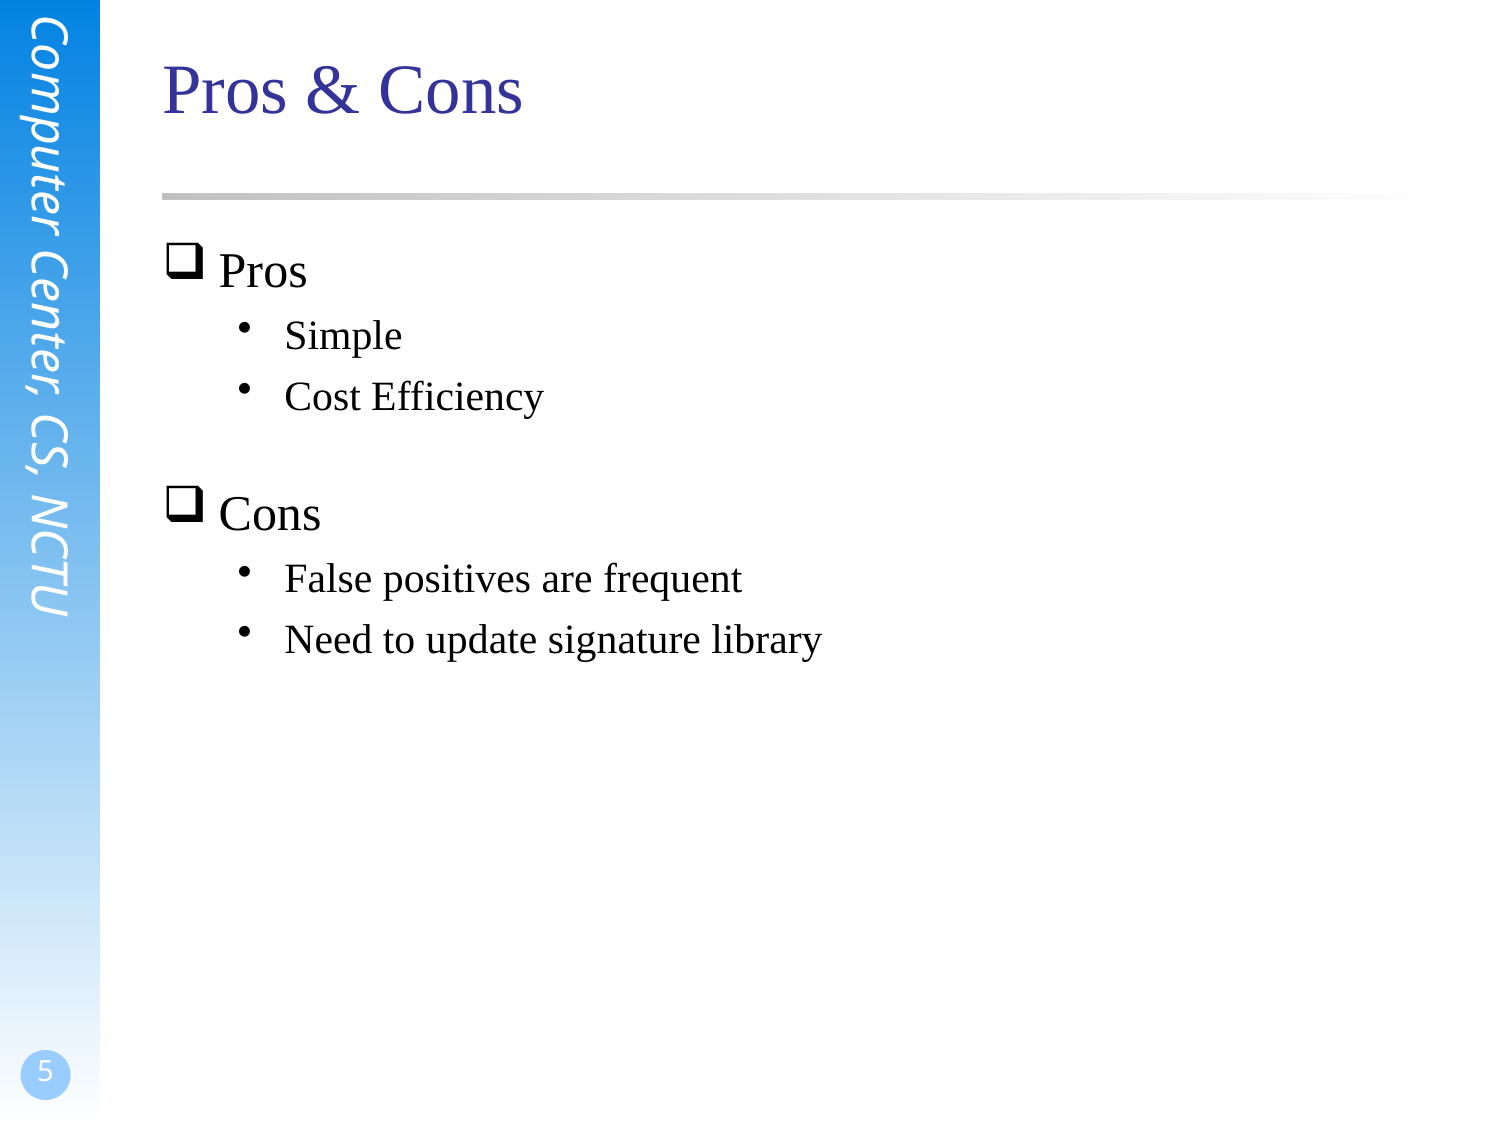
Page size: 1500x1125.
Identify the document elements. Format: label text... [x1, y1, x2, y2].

title Pros & Cons [162, 42, 1438, 231]
list Pros Simple Cost Efficiency Cons False positives are frequent Need to update signature library [162, 237, 1438, 1000]
